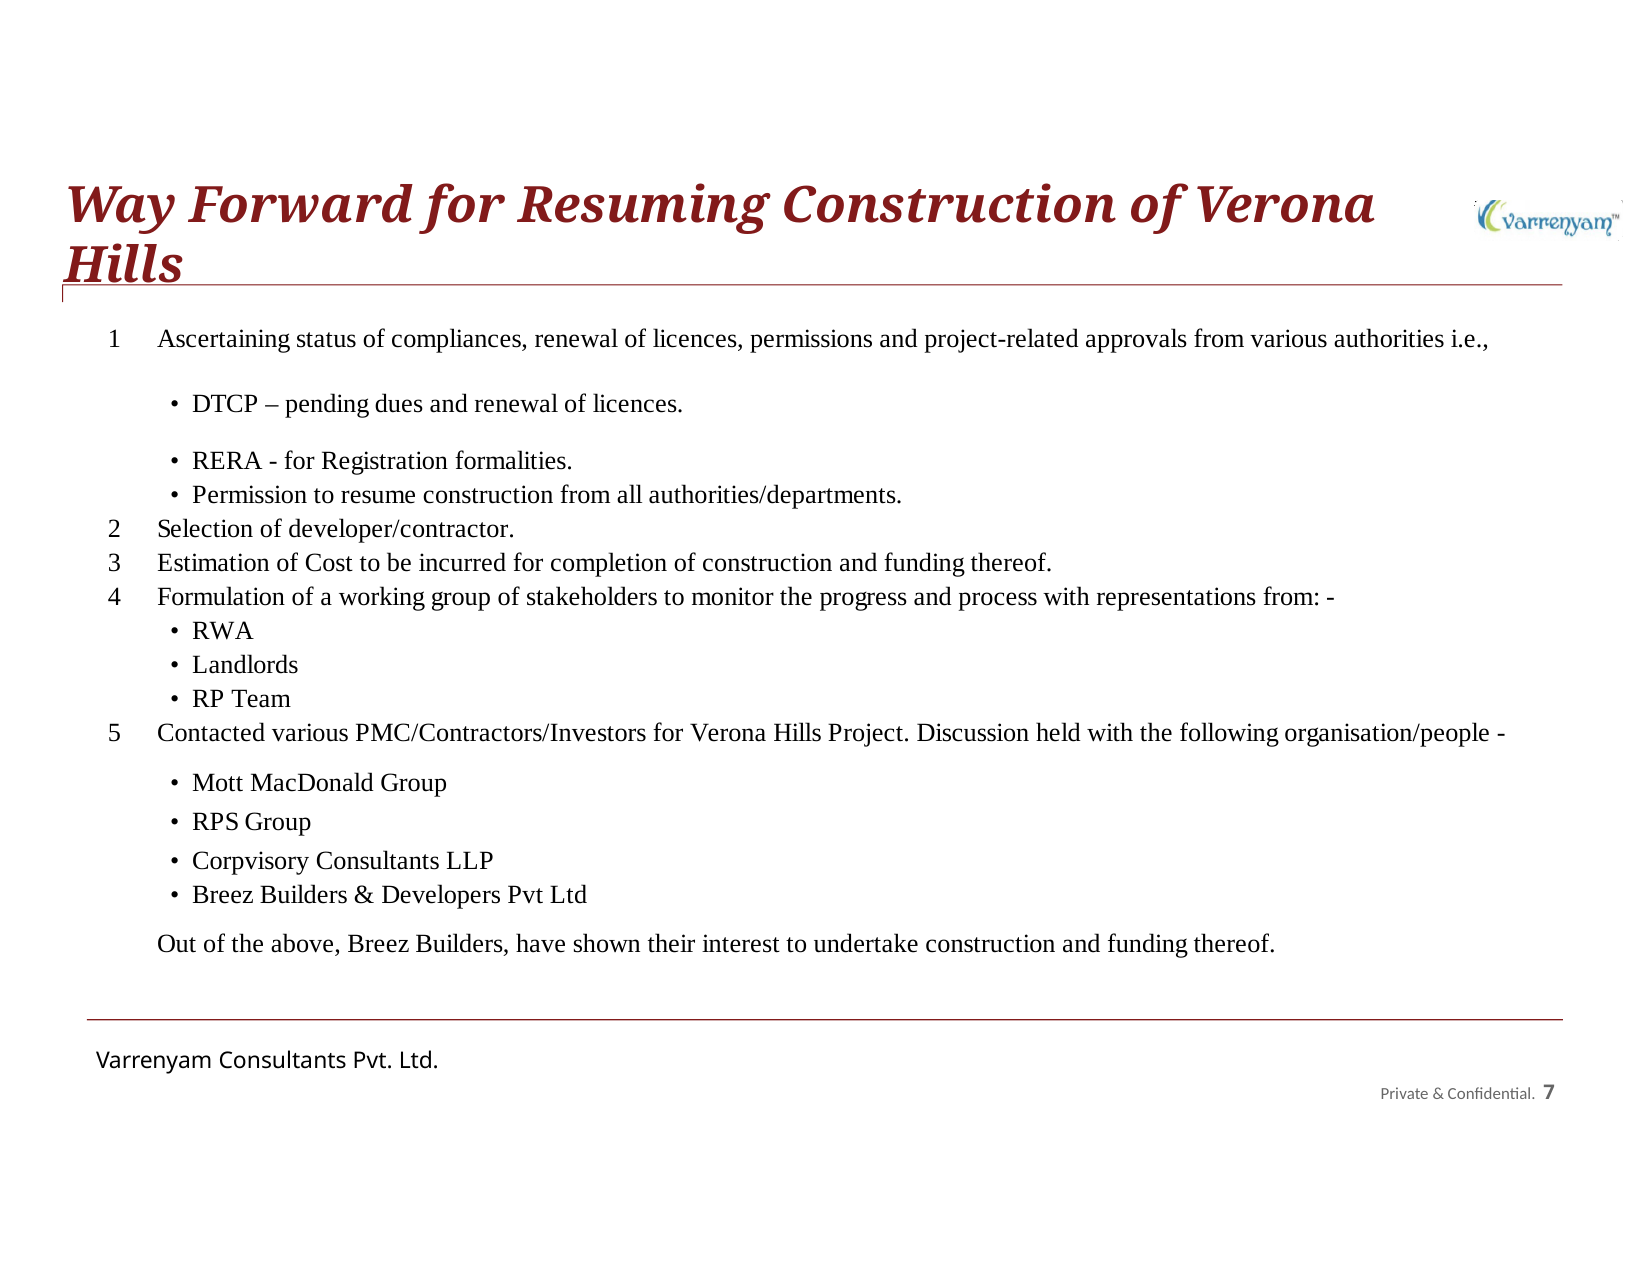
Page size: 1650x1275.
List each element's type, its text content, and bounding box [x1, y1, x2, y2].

picture [1473, 200, 1623, 241]
picture [74, 319, 1507, 988]
text_box Way Forward for Resuming Construction of Verona Hills [62, 171, 1463, 293]
text_box Private & Confidential. 7 [1378, 1077, 1575, 1104]
footer Varrenyam Consultants Pvt. Ltd. [94, 1055, 485, 1275]
